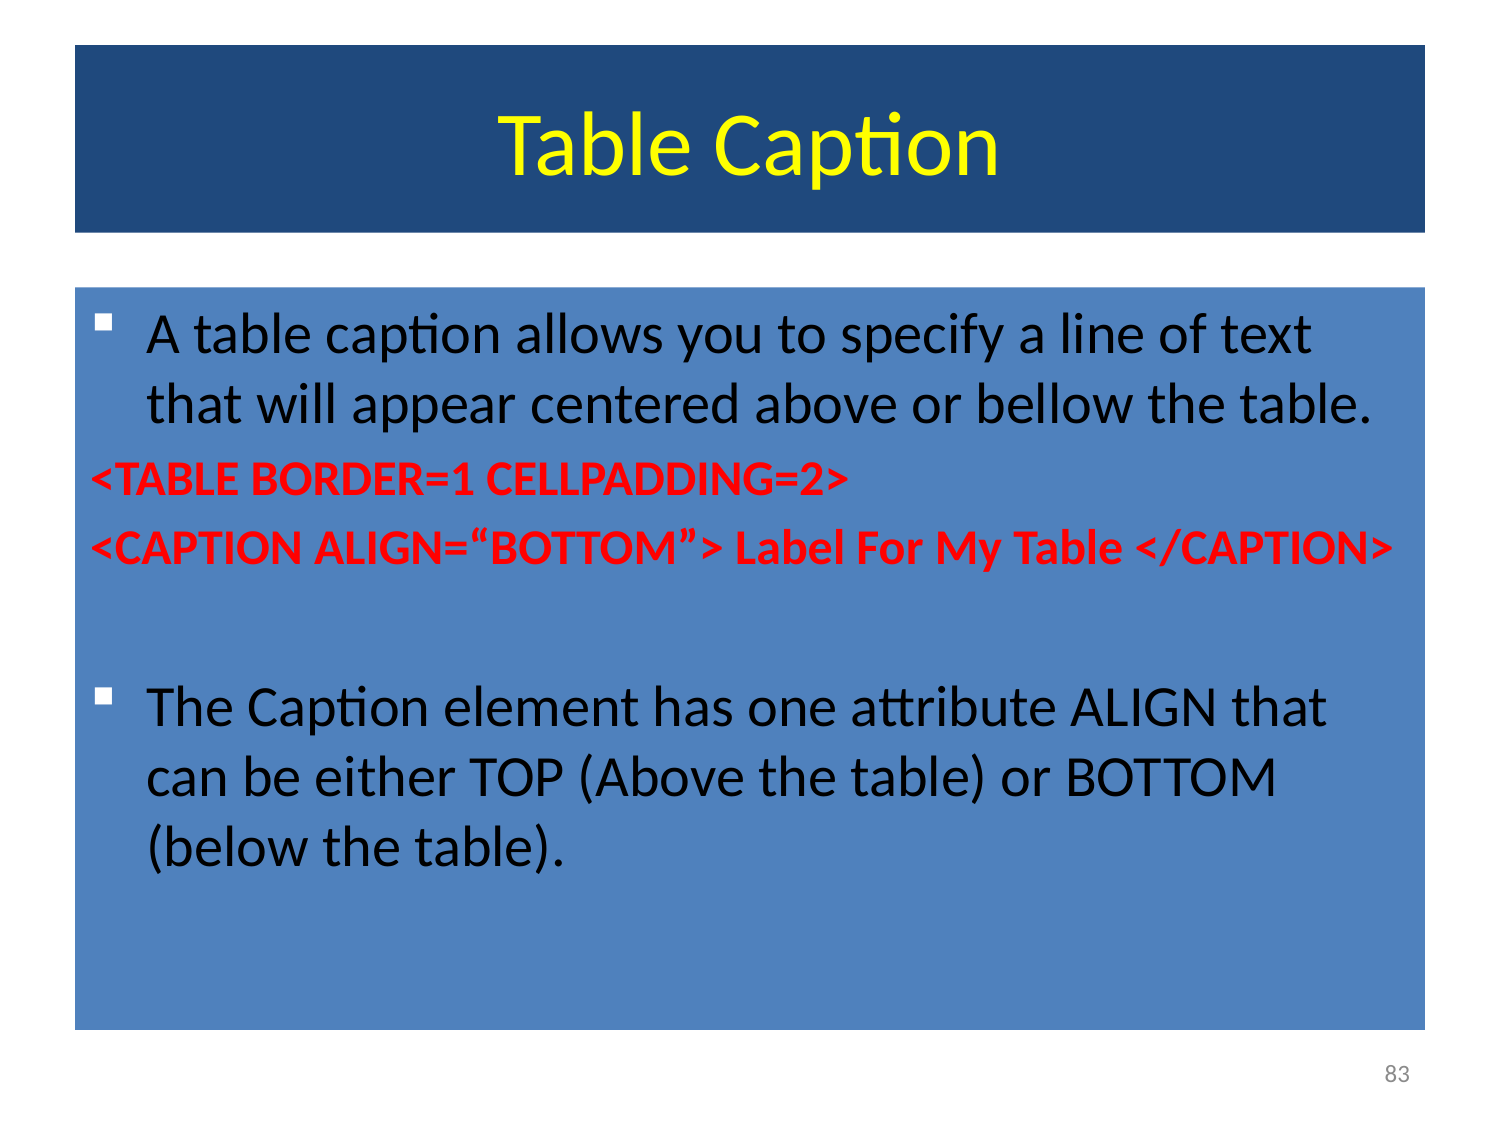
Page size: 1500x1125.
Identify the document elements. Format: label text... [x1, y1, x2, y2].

list A table caption allows you to specify a line of text that will appear centered above or bellow the table. <TABLE BORDER=1 CELLPADDING=2> <CAPTION ALIGN=“BOTTOM”> Label For My Table </CAPTION> The Caption element has one attribute ALIGN that can be either TOP (Above the table) or BOTTOM (below the table). [75, 287, 1425, 1030]
title Table Caption [75, 45, 1425, 233]
slide_number 83 [1074, 1042, 1425, 1103]
